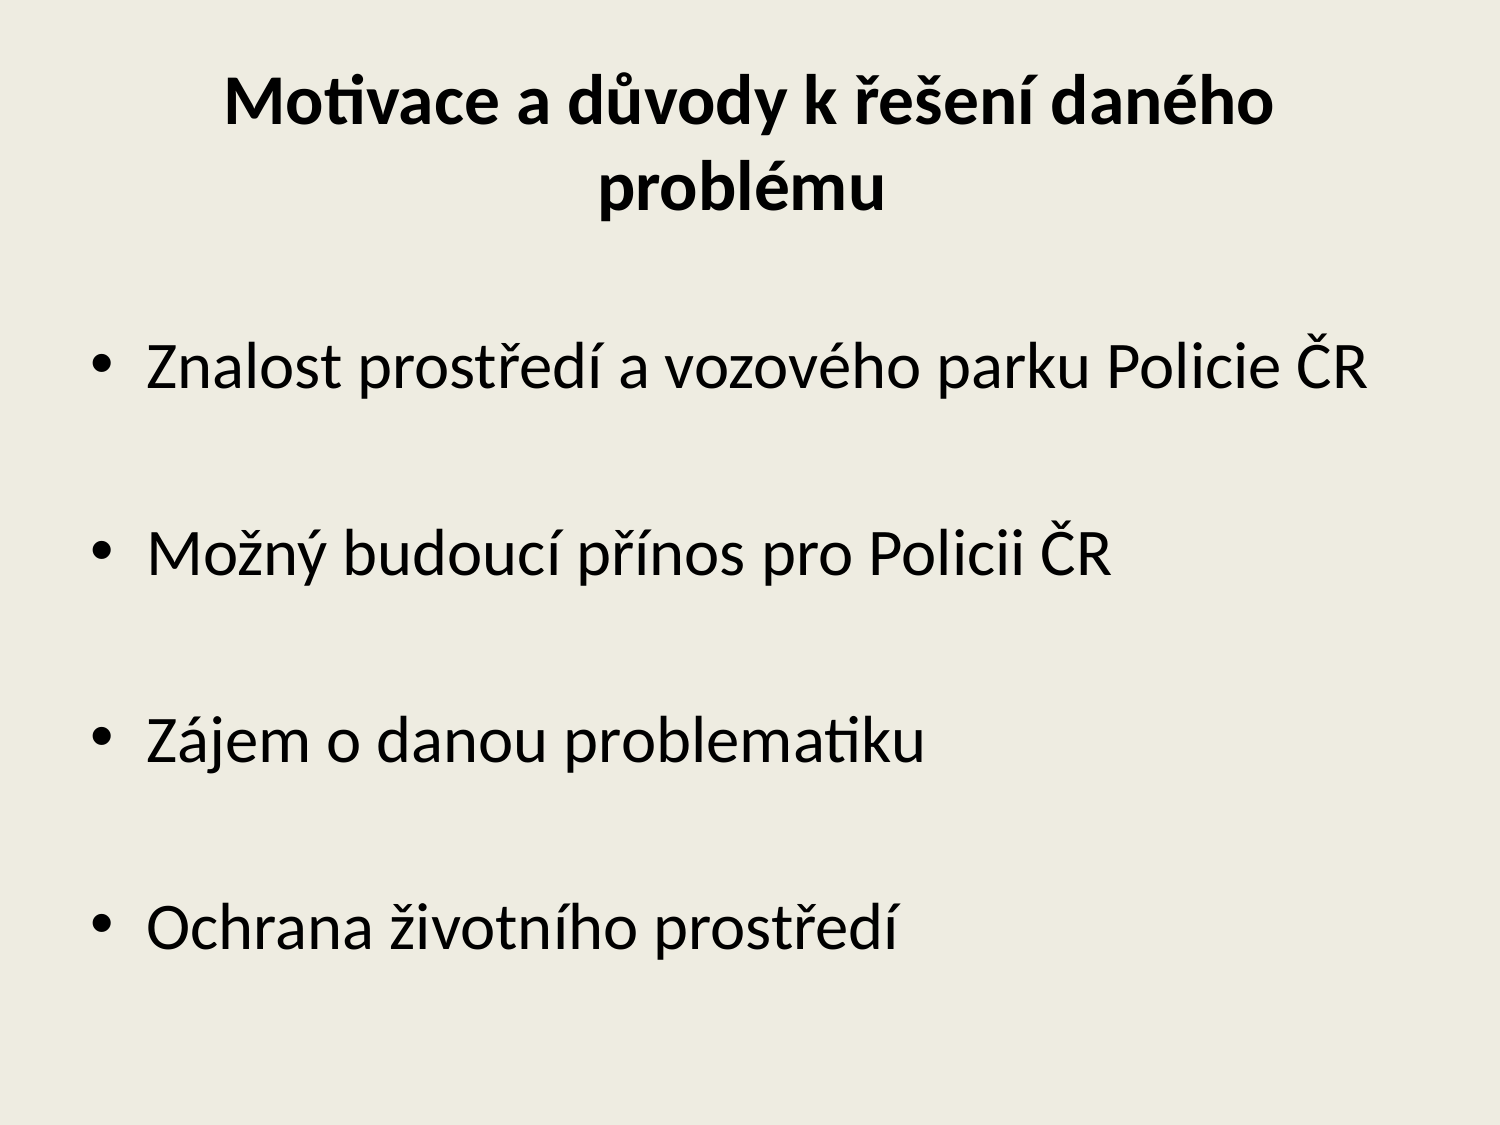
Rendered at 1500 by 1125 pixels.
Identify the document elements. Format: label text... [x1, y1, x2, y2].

title Motivace a důvody k řešení daného problému [75, 45, 1425, 233]
list Znalost prostředí a vozového parku Policie ČR Možný budoucí přínos pro Policii ČR Zájem o danou problematiku Ochrana životního prostředí [75, 314, 1425, 1005]
